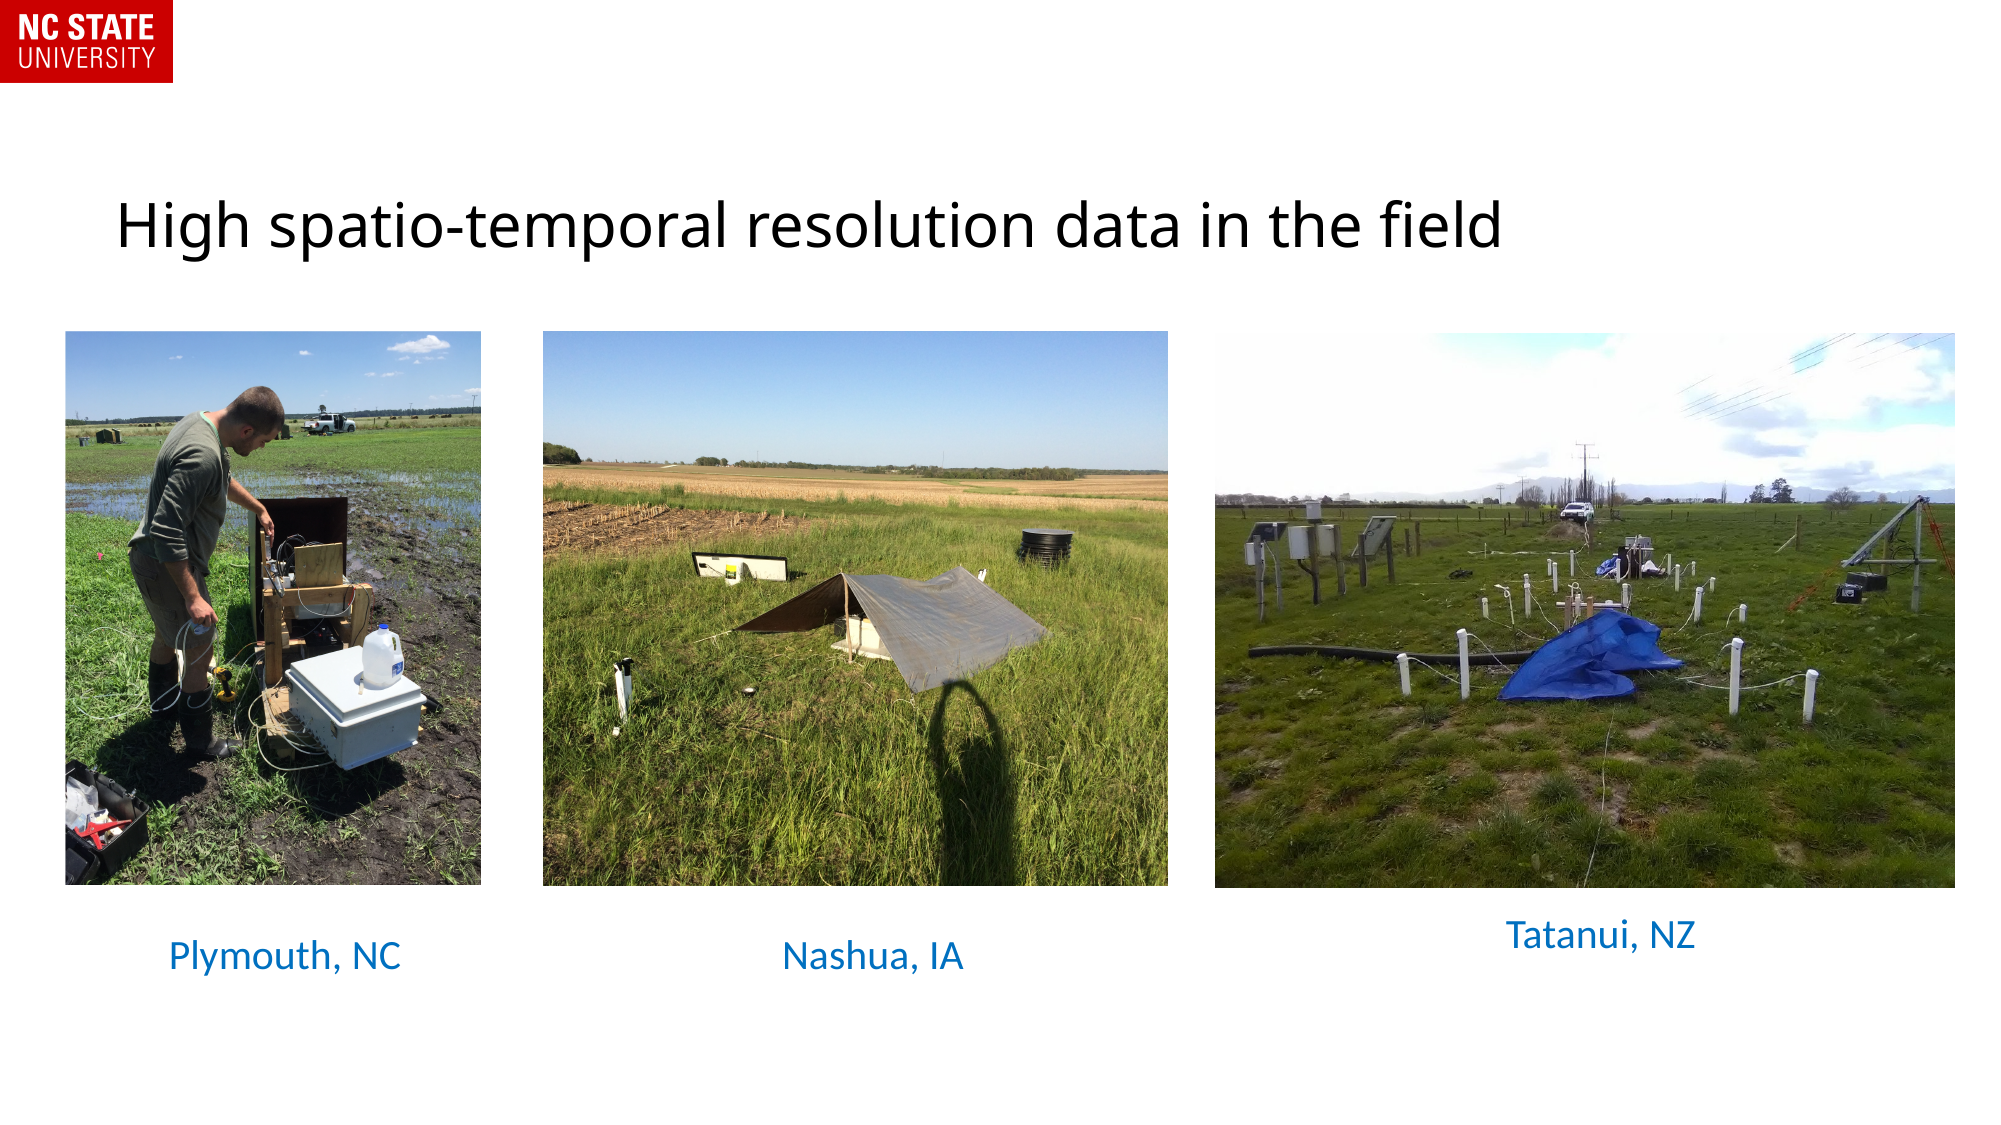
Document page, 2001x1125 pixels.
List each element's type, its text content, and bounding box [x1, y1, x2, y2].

text_box Tatanui, NZ [1491, 899, 1738, 965]
text_box Plymouth, NC [153, 920, 447, 986]
picture [1215, 333, 1955, 888]
picture [0, 331, 1168, 886]
picture [0, 0, 173, 83]
title High spatio-temporal resolution data in the field [100, 185, 1738, 269]
text_box Nashua, IA [767, 920, 1005, 986]
